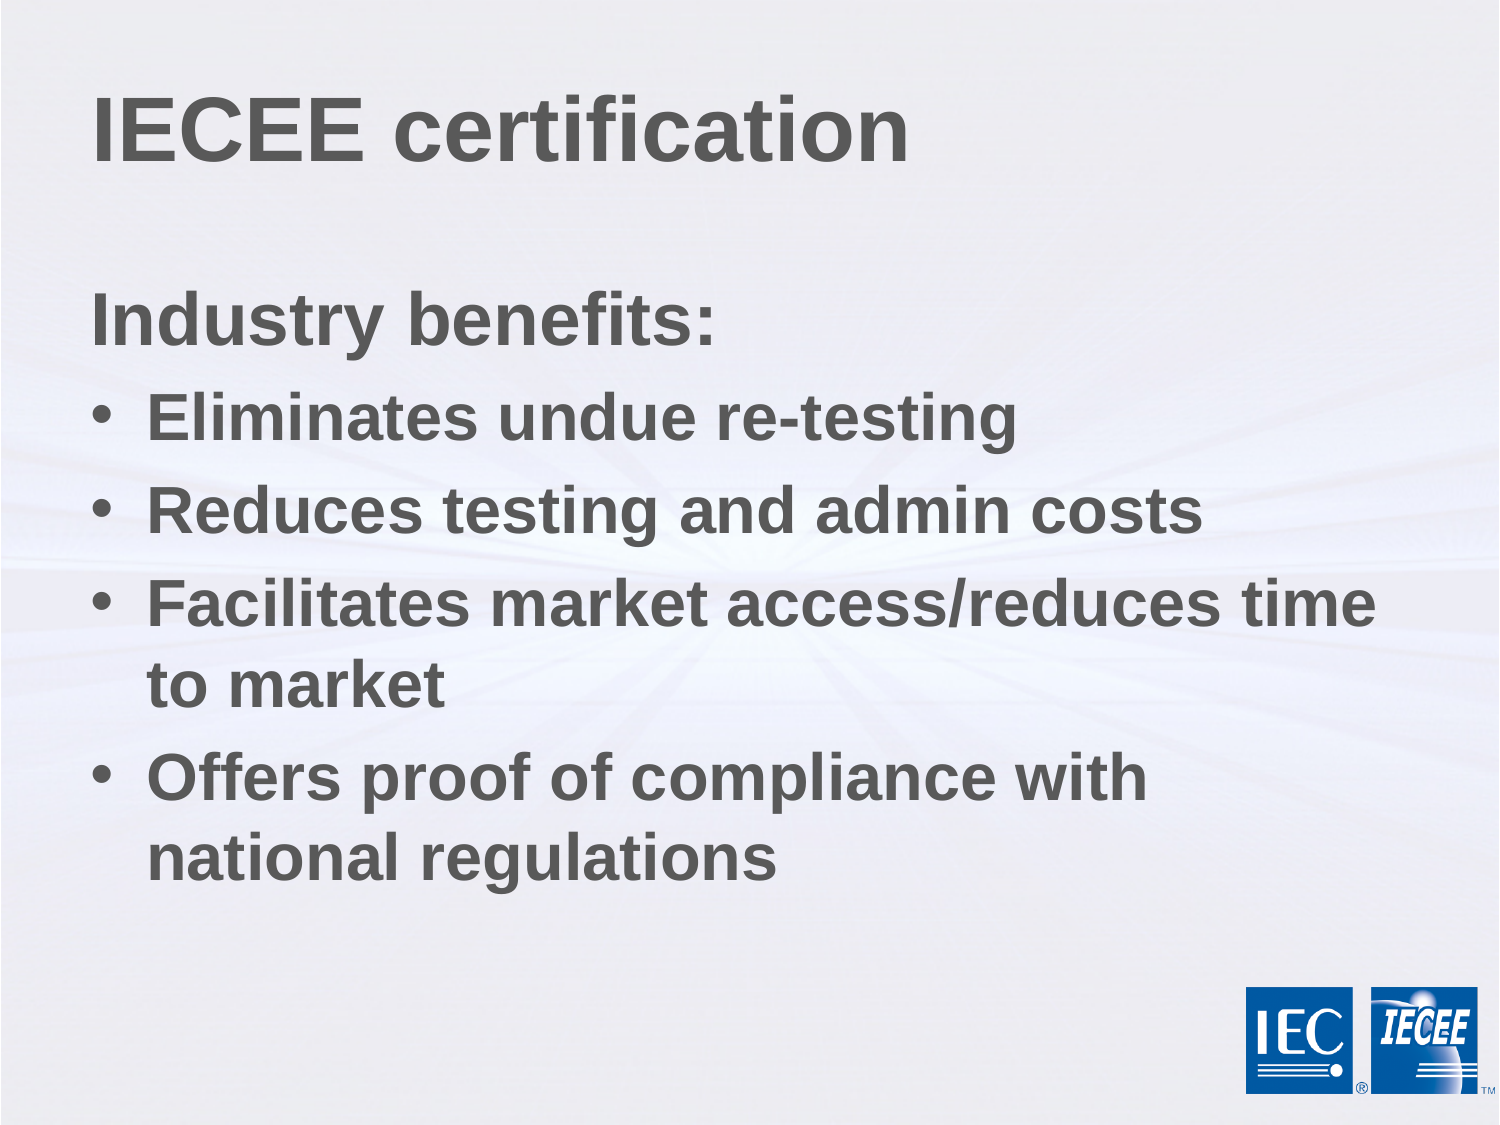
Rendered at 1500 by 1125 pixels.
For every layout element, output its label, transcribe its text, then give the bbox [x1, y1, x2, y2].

title IECEE certification [76, 30, 1427, 219]
picture [1, 0, 1499, 1125]
list Industry benefits: Eliminates undue re-testing Reduces testing and admin costs Facilitates market access/reduces time to market Offers proof of compliance with national regulations [75, 262, 1425, 965]
